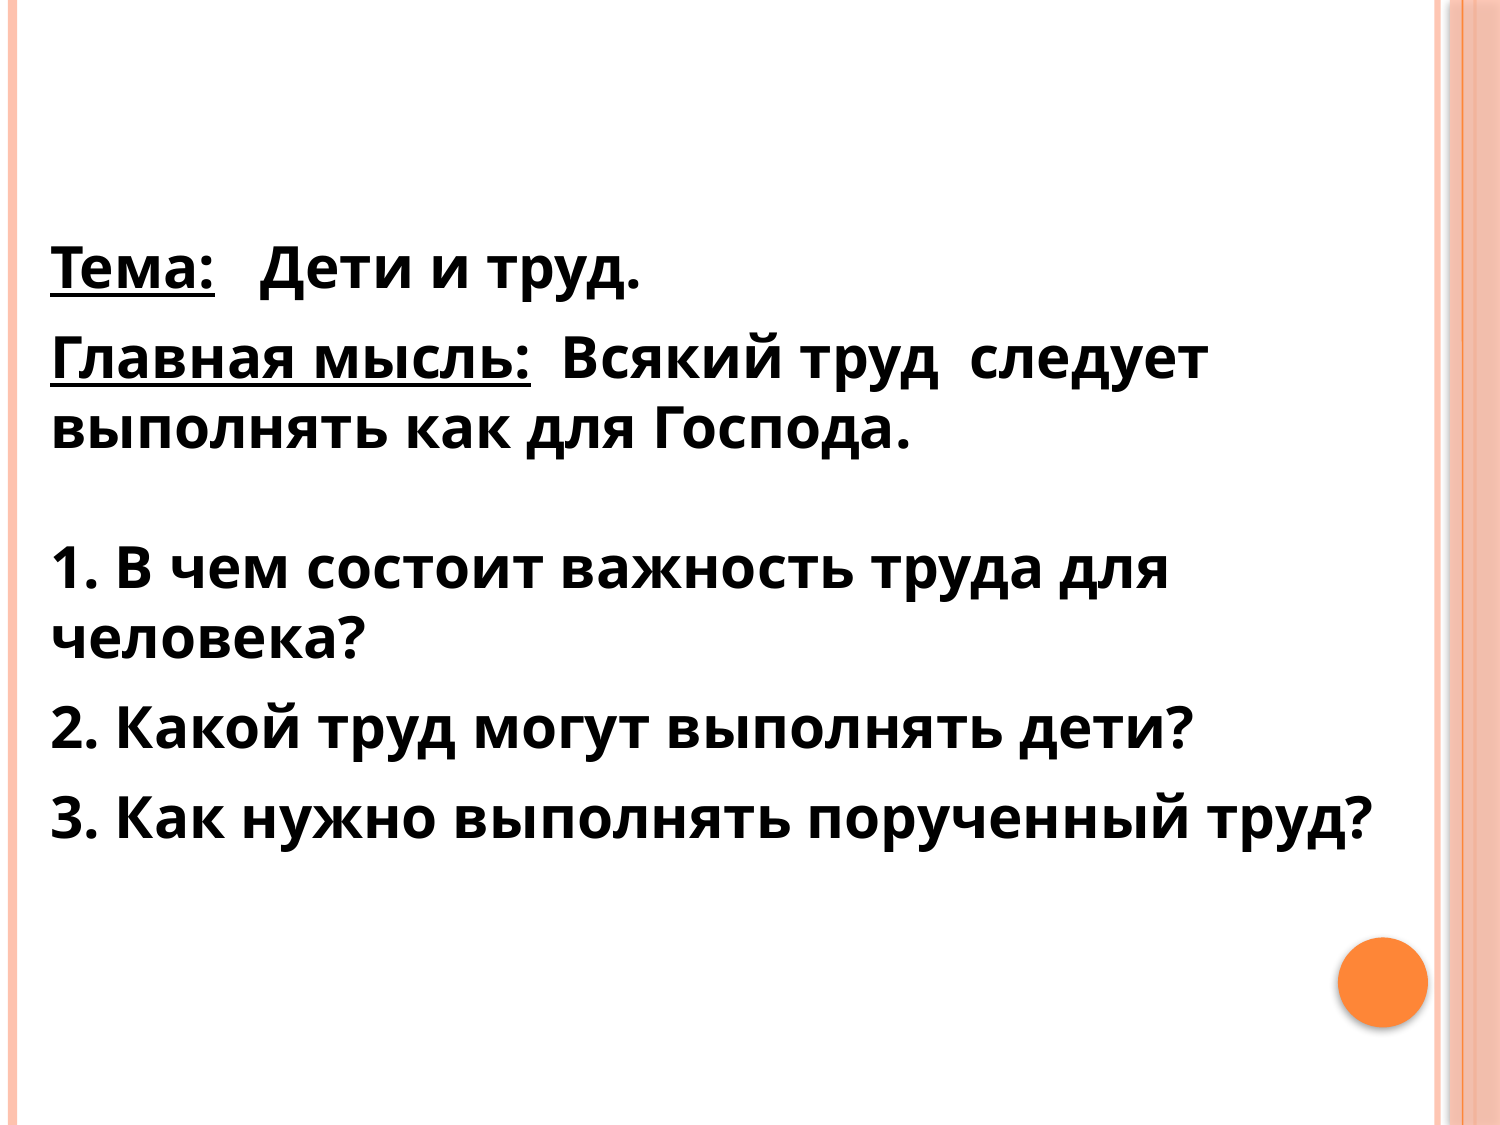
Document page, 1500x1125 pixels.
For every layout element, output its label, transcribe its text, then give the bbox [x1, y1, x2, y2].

text_box Тема: Дети и труд. Главная мысль: Всякий труд следует выполнять как для Господа. 1. В чем состоит важность труда для человека? 2. Какой труд могут выполнять дети? 3. Как нужно выполнять порученный труд? [35, 222, 1442, 928]
